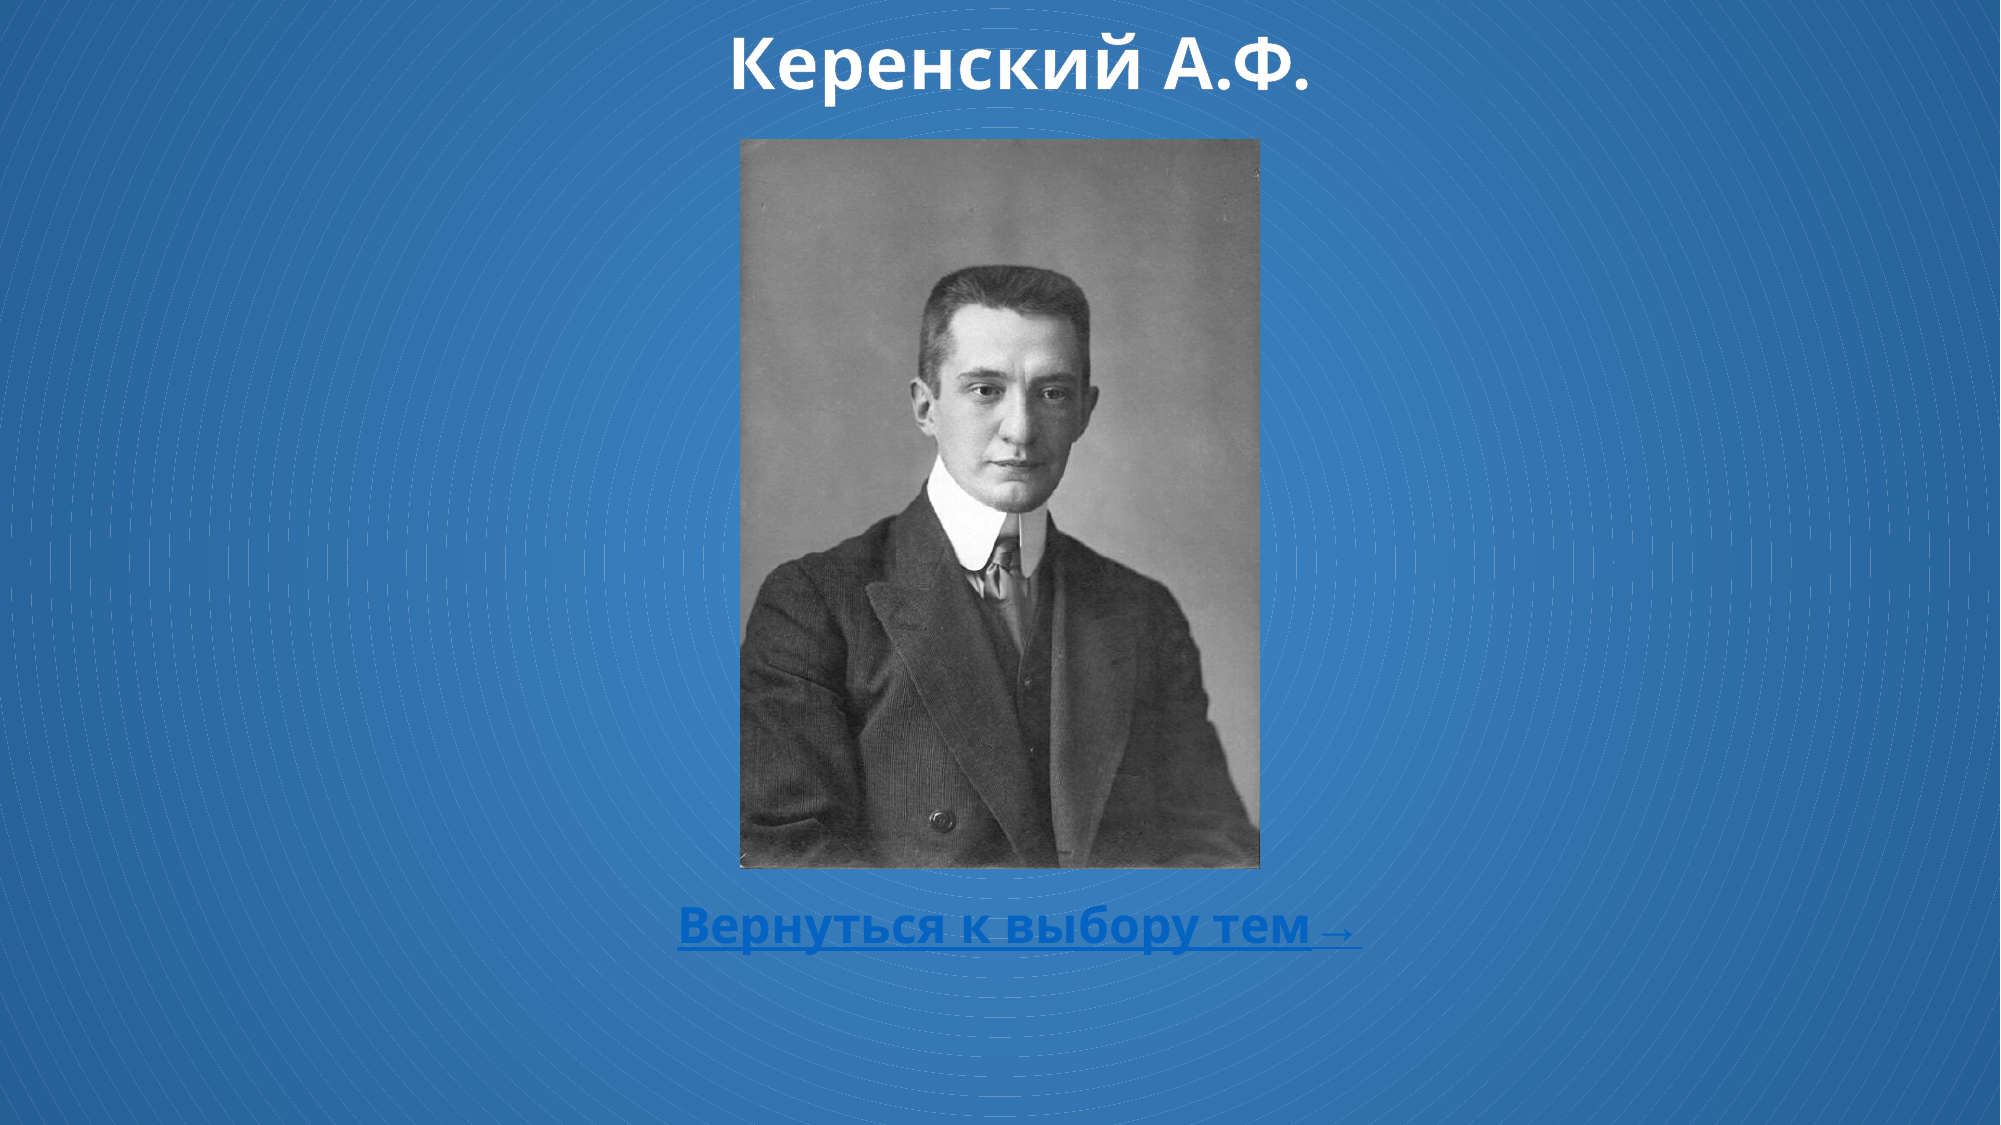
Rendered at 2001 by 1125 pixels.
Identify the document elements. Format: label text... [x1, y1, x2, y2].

title Керенский А.Ф. [290, 19, 1749, 886]
picture [740, 139, 1260, 869]
